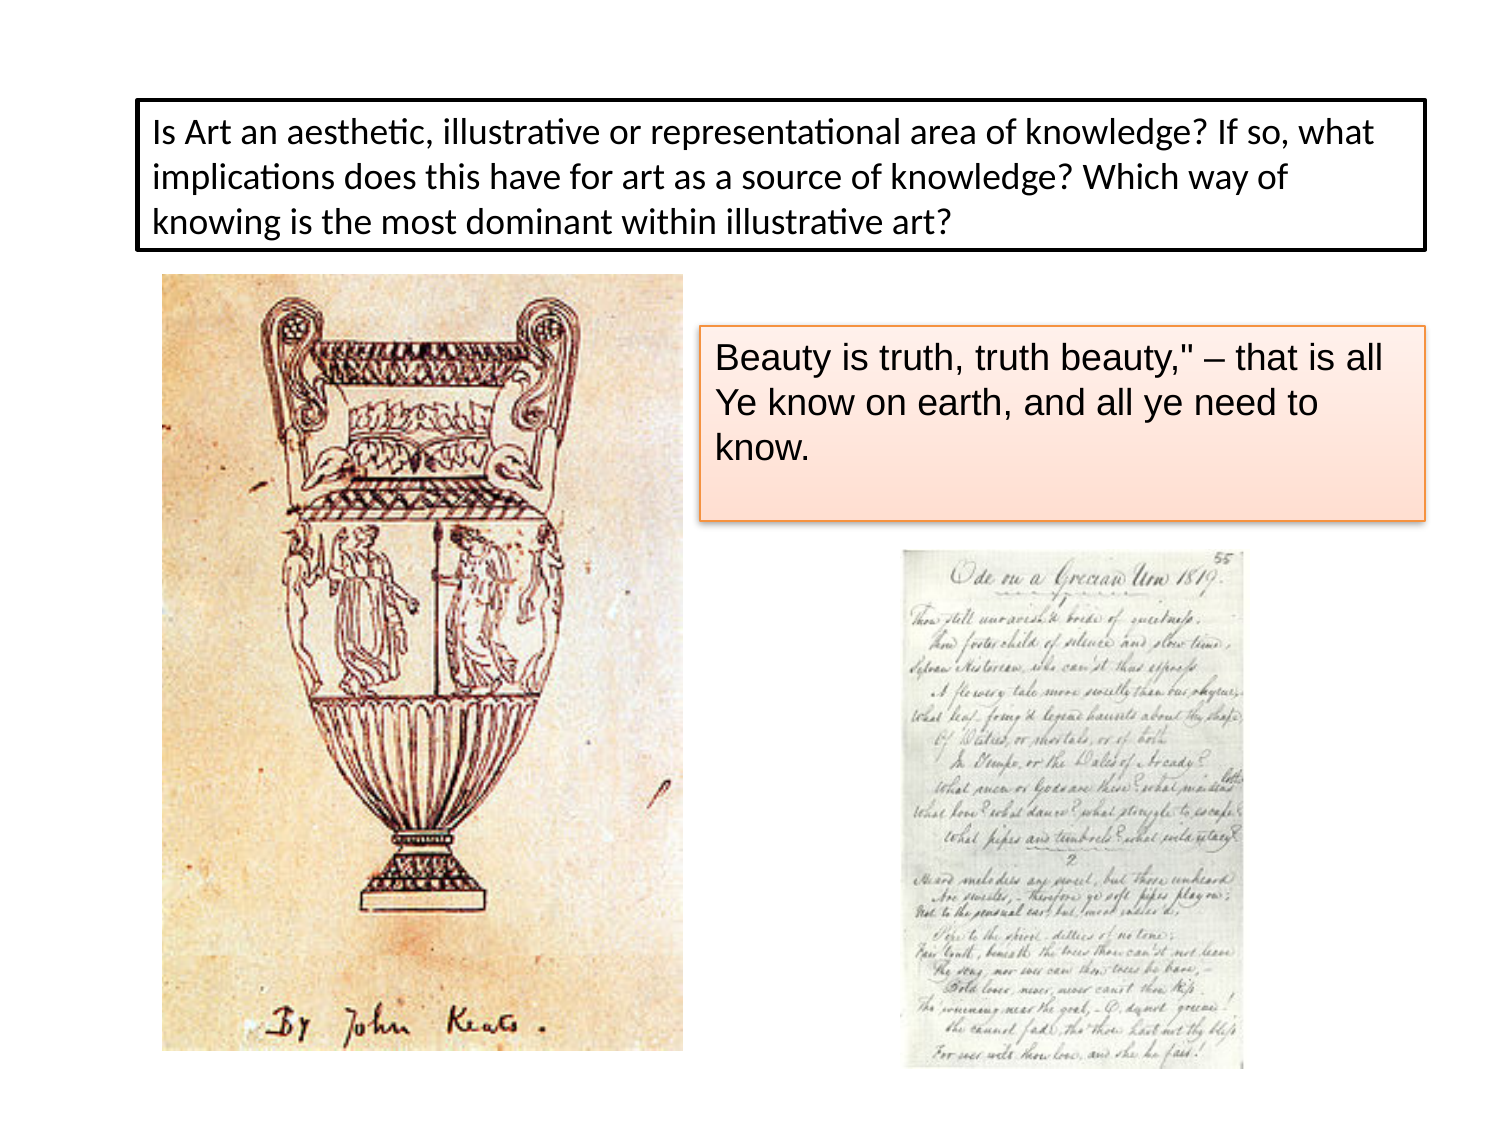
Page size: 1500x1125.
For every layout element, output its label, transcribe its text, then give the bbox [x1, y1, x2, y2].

picture [162, 274, 683, 1051]
picture [899, 549, 1251, 1069]
text_box Beauty is truth, truth beauty," – that is all Ye know on earth, and all ye need to know. [699, 325, 1426, 522]
text_box Is Art an aesthetic, illustrative or representational area of knowledge? If so, what implications does this have for art as a source of knowledge? Which way of knowing is the most dominant within illustrative art? [135, 98, 1427, 252]
